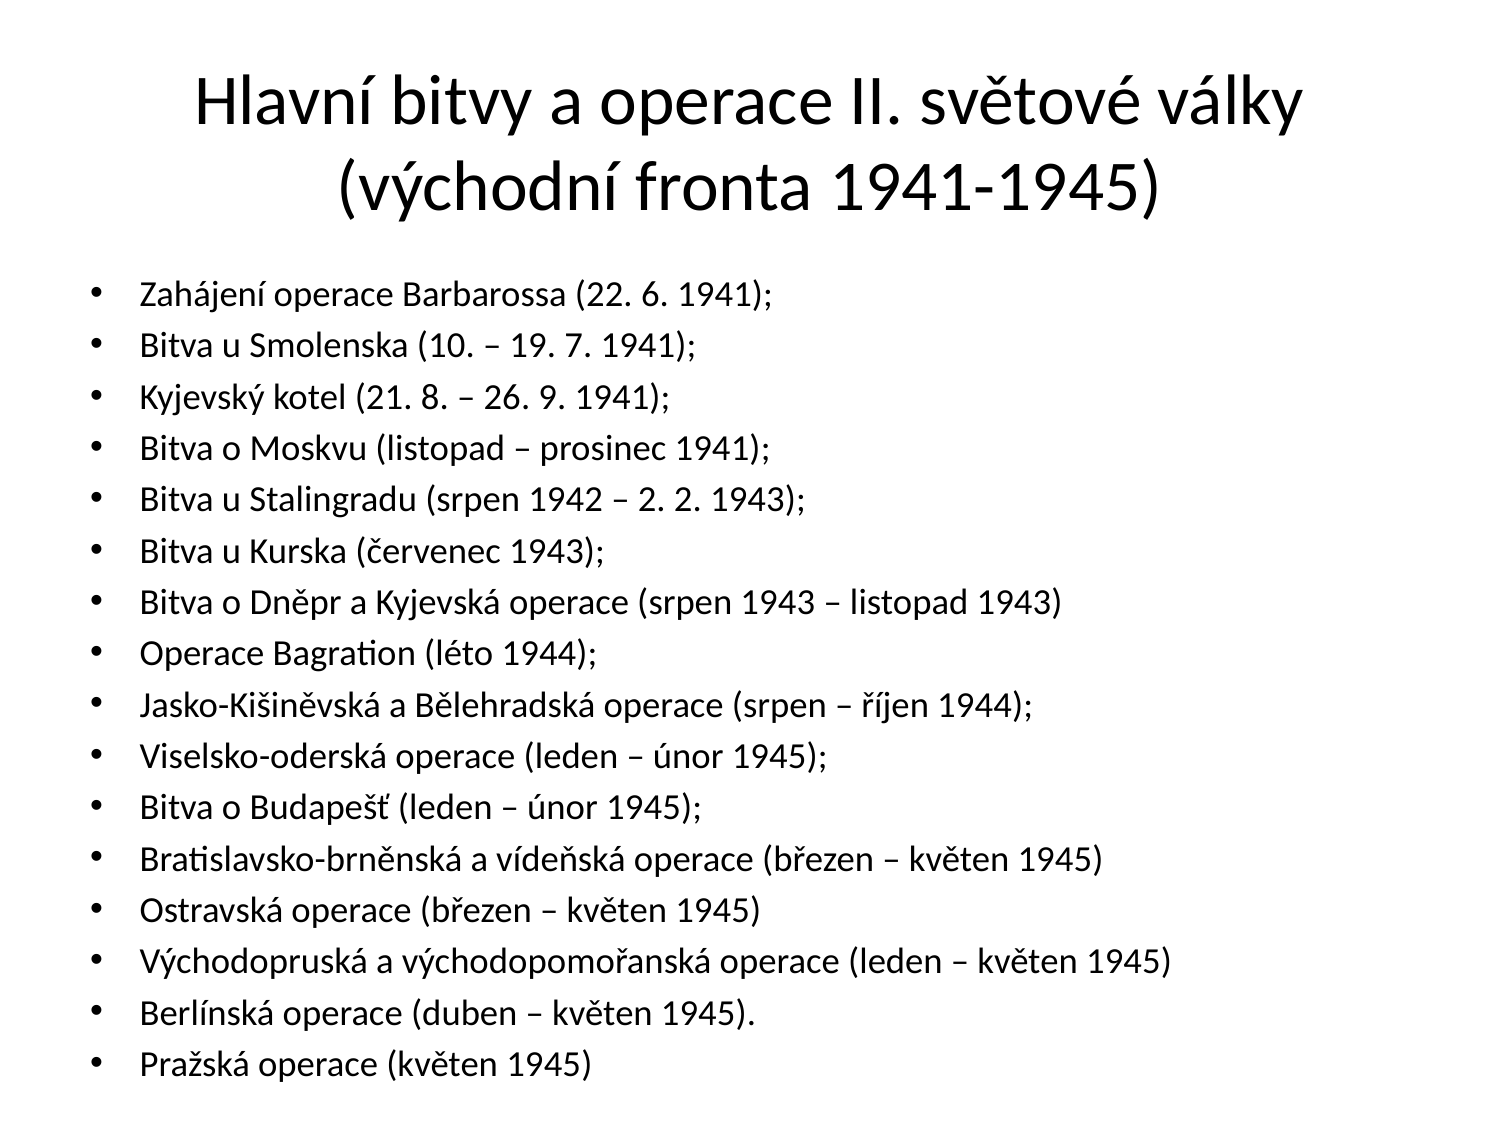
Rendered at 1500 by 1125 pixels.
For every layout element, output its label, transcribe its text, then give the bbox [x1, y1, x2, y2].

title Hlavní bitvy a operace II. světové války (východní fronta 1941-1945) [75, 45, 1425, 233]
list Zahájení operace Barbarossa (22. 6. 1941); Bitva u Smolenska (10. – 19. 7. 1941); Kyjevský kotel (21. 8. – 26. 9. 1941); Bitva o Moskvu (listopad – prosinec 1941); Bitva u Stalingradu (srpen 1942 – 2. 2. 1943); Bitva u Kurska (červenec 1943); Bitva o Dněpr a Kyjevská operace (srpen 1943 – listopad 1943) Operace Bagration (léto 1944); Jasko-Kišiněvská a Bělehradská operace (srpen – říjen 1944); Viselsko-oderská operace (leden – únor 1945); Bitva o Budapešť (leden – únor 1945); Bratislavsko-brněnská a vídeňská operace (březen – květen 1945) Ostravská operace (březen – květen 1945) Východopruská a východopomořanská operace (leden – květen 1945) Berlínská operace (duben – květen 1945). Pražská operace (květen 1945) [75, 262, 1436, 1094]
